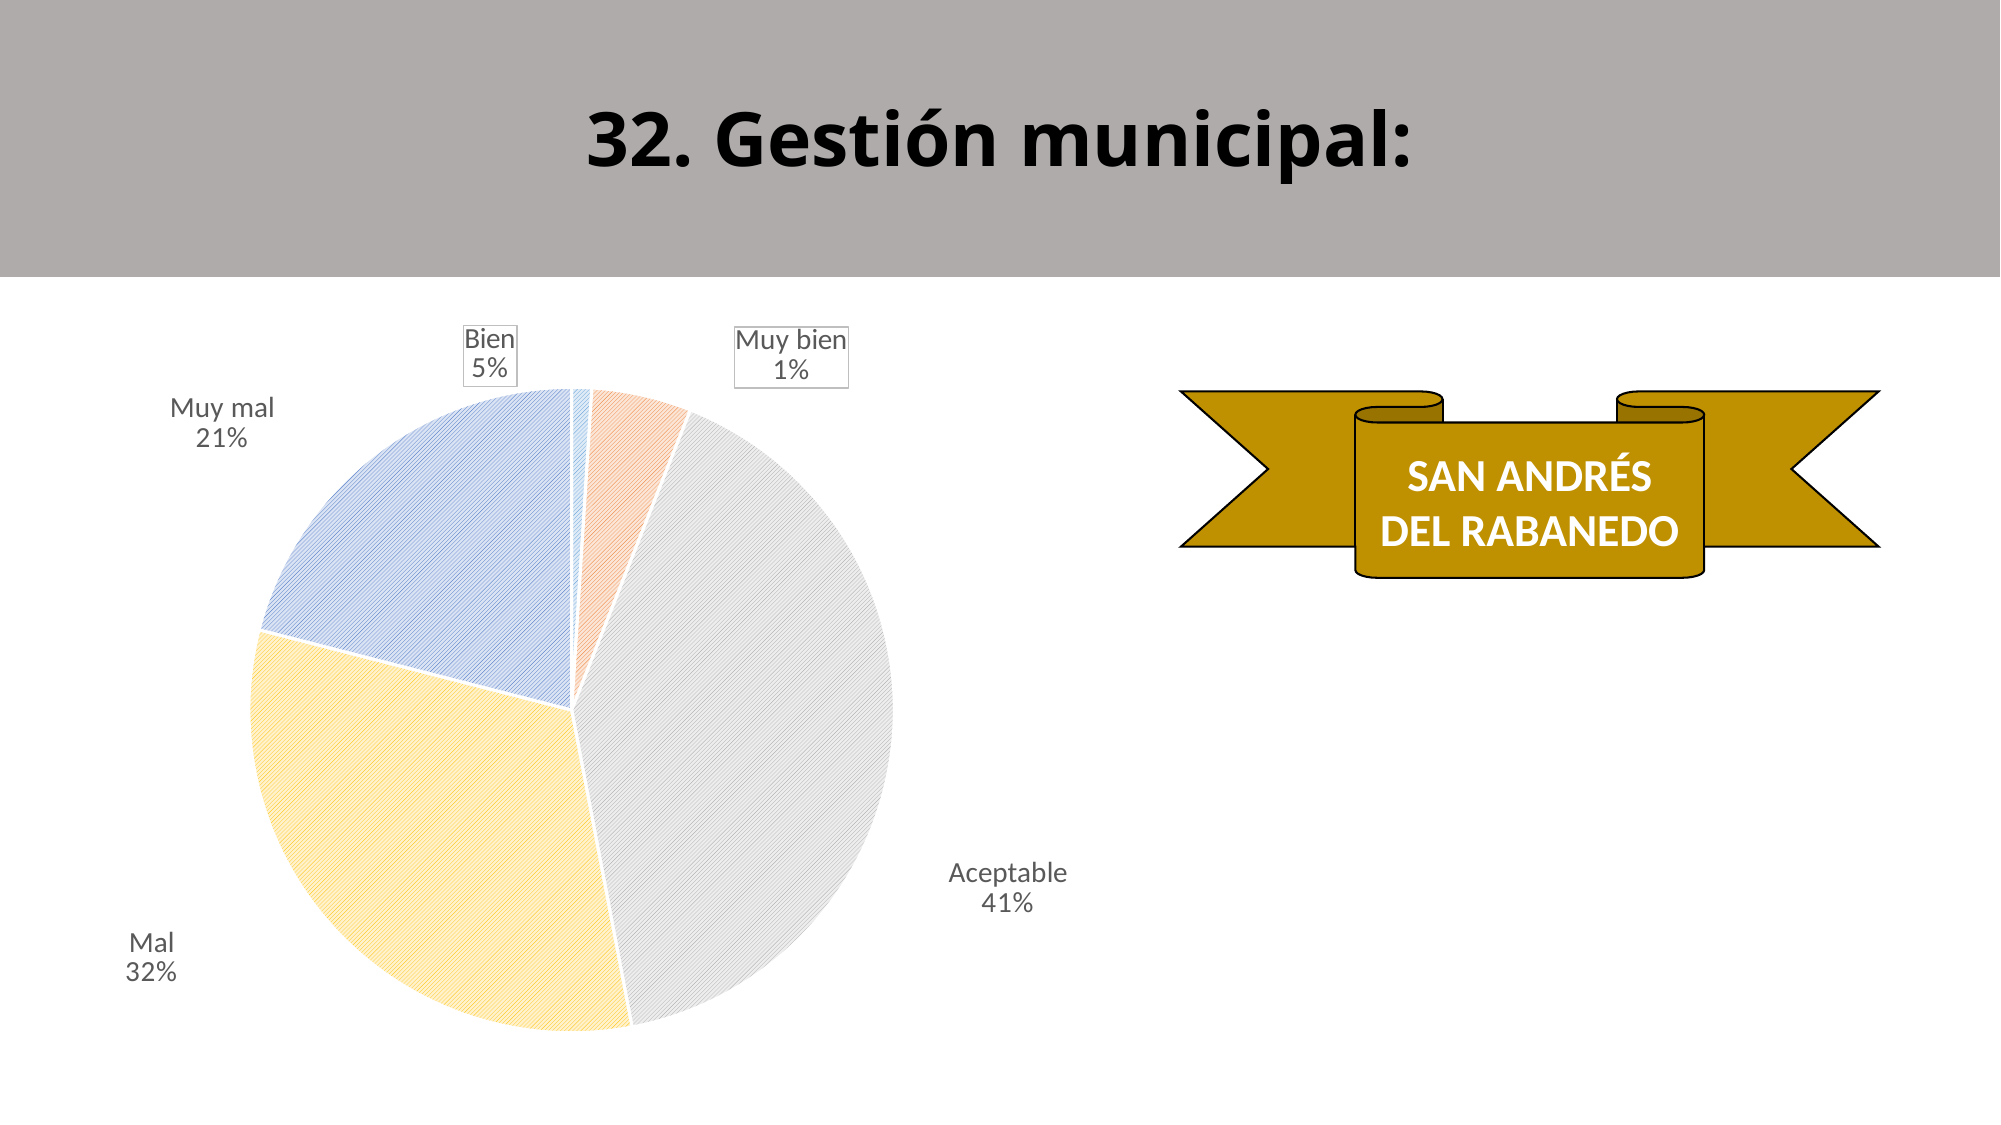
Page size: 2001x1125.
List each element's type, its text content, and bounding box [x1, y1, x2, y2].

text_box 32. Gestión municipal: [0, 0, 2000, 277]
chart [43, 302, 1181, 1062]
text_box SAN ANDRÉS DEL RABANEDO [1181, 390, 1882, 579]
